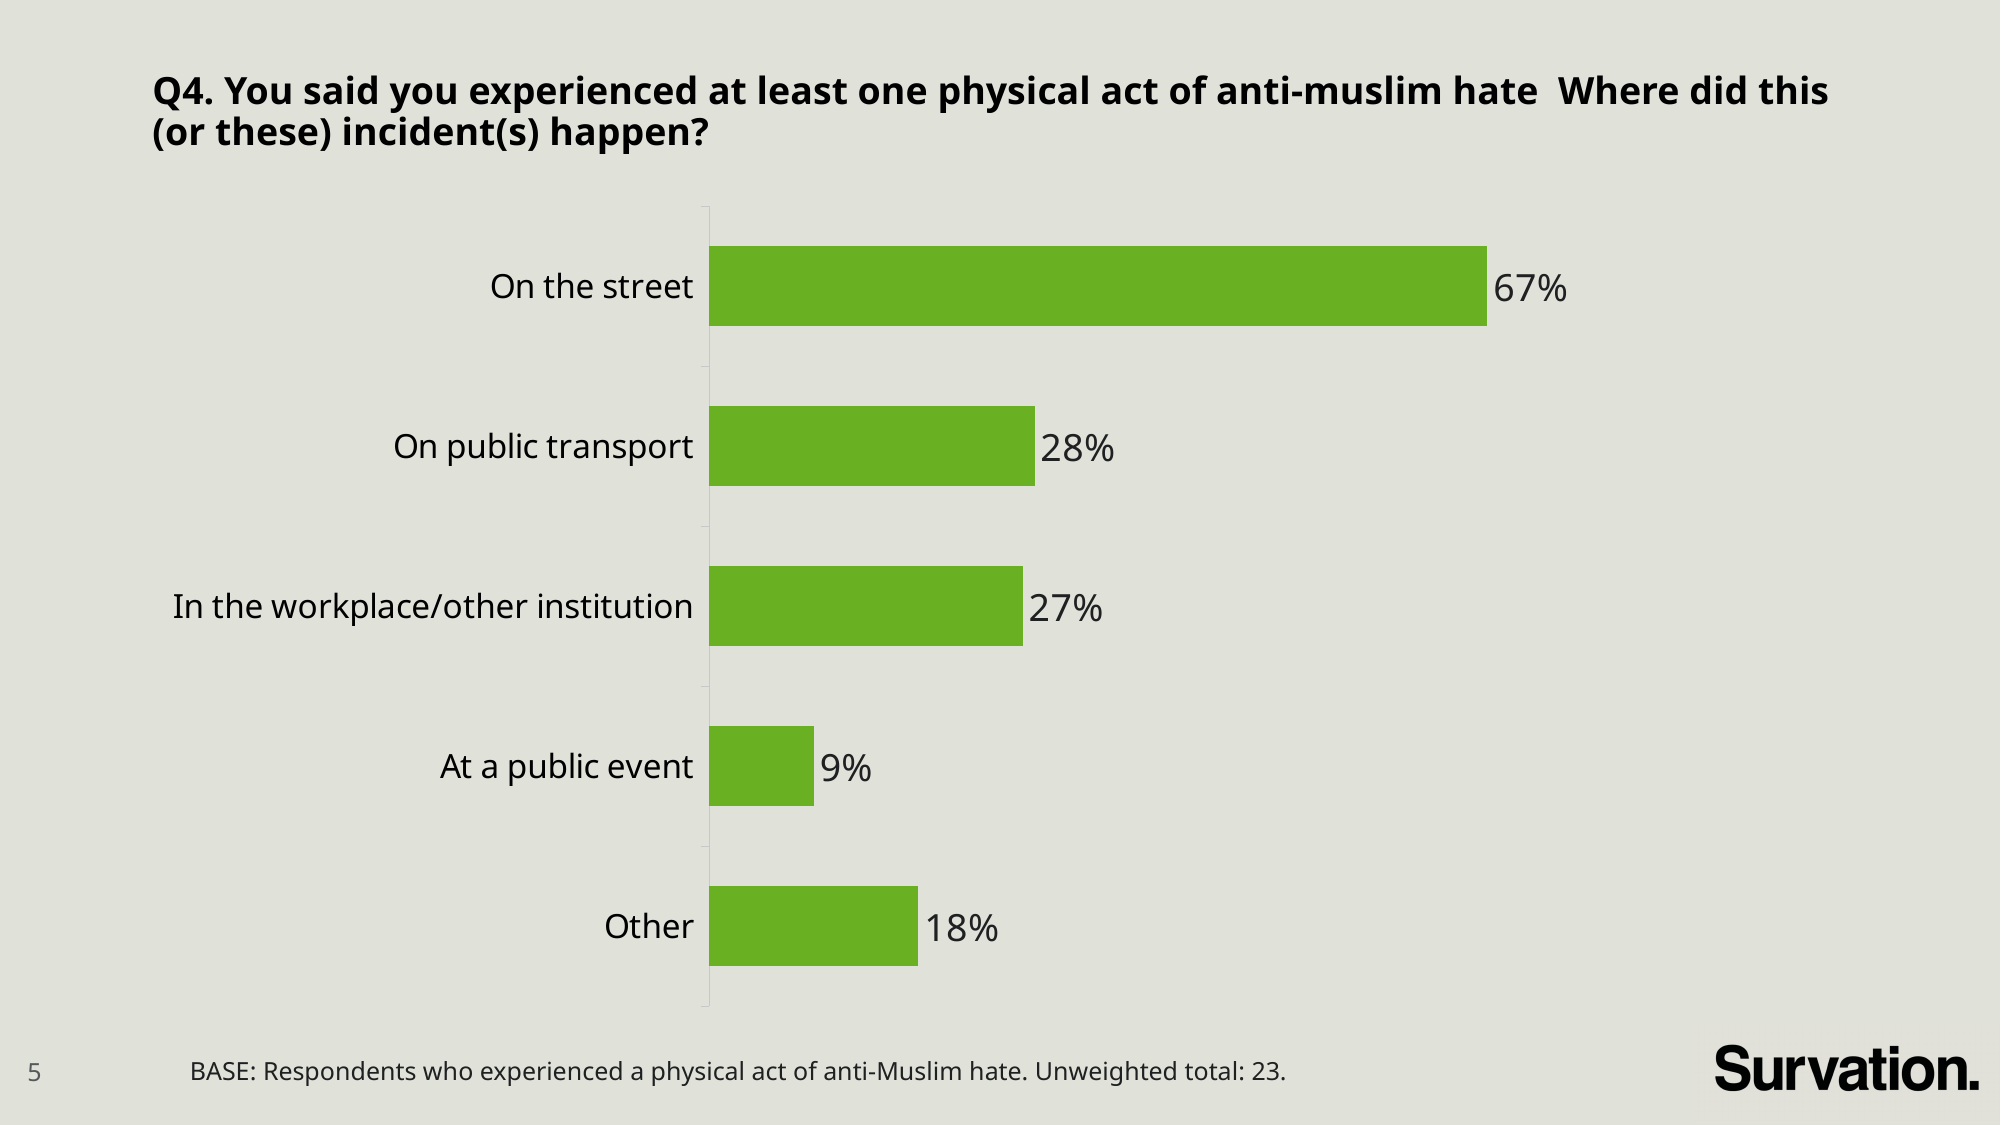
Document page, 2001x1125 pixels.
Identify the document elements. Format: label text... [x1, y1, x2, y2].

chart [137, 189, 1906, 1023]
list BASE: Respondents who experienced a physical act of anti-Muslim hate. Unweighted total: 23. [137, 1042, 1700, 1103]
picture [1692, 1024, 2000, 1121]
title Q4. You said you experienced at least one physical act of anti-muslim hate Where did this (or these) incident(s) happen? [137, 59, 1863, 167]
